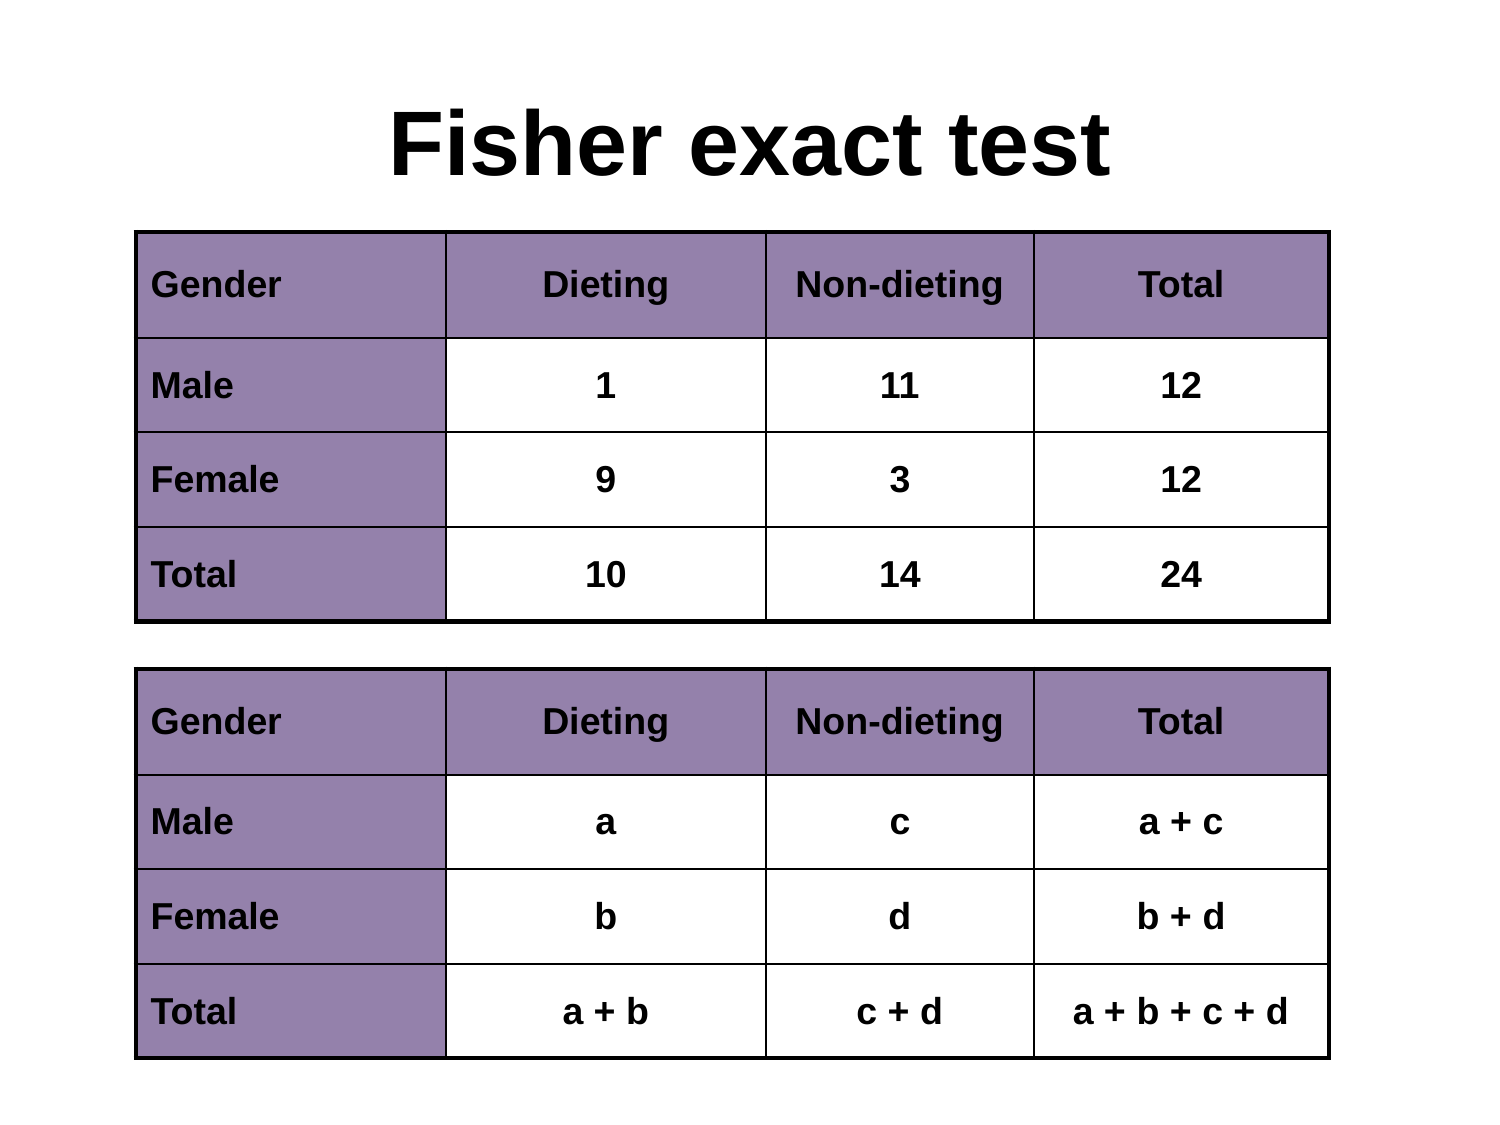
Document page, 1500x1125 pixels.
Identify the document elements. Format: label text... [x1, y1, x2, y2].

table_header Total [1035, 671, 1327, 774]
table_header Gender [138, 234, 445, 337]
table_cell a + c [1035, 776, 1327, 868]
table_cell Male [138, 776, 445, 868]
table_cell b [447, 870, 765, 963]
table_cell b + d [1035, 870, 1327, 963]
table_cell Total [138, 528, 445, 619]
table_cell c [767, 776, 1033, 868]
table_cell a + b + c + d [1035, 965, 1327, 1056]
table_cell Female [138, 870, 445, 963]
table_cell 9 [447, 433, 765, 526]
table_header Total [1035, 234, 1327, 337]
table_cell 10 [447, 528, 765, 619]
table_cell d [767, 870, 1033, 963]
text_box Fisher exact test [74, 45, 1425, 233]
table_header Dieting [447, 234, 765, 337]
table_cell a [447, 776, 765, 868]
table_header Non-dieting [767, 234, 1033, 337]
table_cell 12 [1035, 339, 1327, 431]
table_header Non-dieting [767, 671, 1033, 774]
table_cell 12 [1035, 433, 1327, 526]
table_cell Male [138, 339, 445, 431]
table_header Gender [138, 671, 445, 774]
table_header Dieting [447, 671, 765, 774]
table_cell c + d [767, 965, 1033, 1056]
table_cell 14 [767, 528, 1033, 619]
table_cell 3 [767, 433, 1033, 526]
table_cell 11 [767, 339, 1033, 431]
table_cell 24 [1035, 528, 1327, 619]
table_cell 1 [447, 339, 765, 431]
table_cell Total [138, 965, 445, 1056]
table_cell a + b [447, 965, 765, 1056]
table_cell Female [138, 433, 445, 526]
